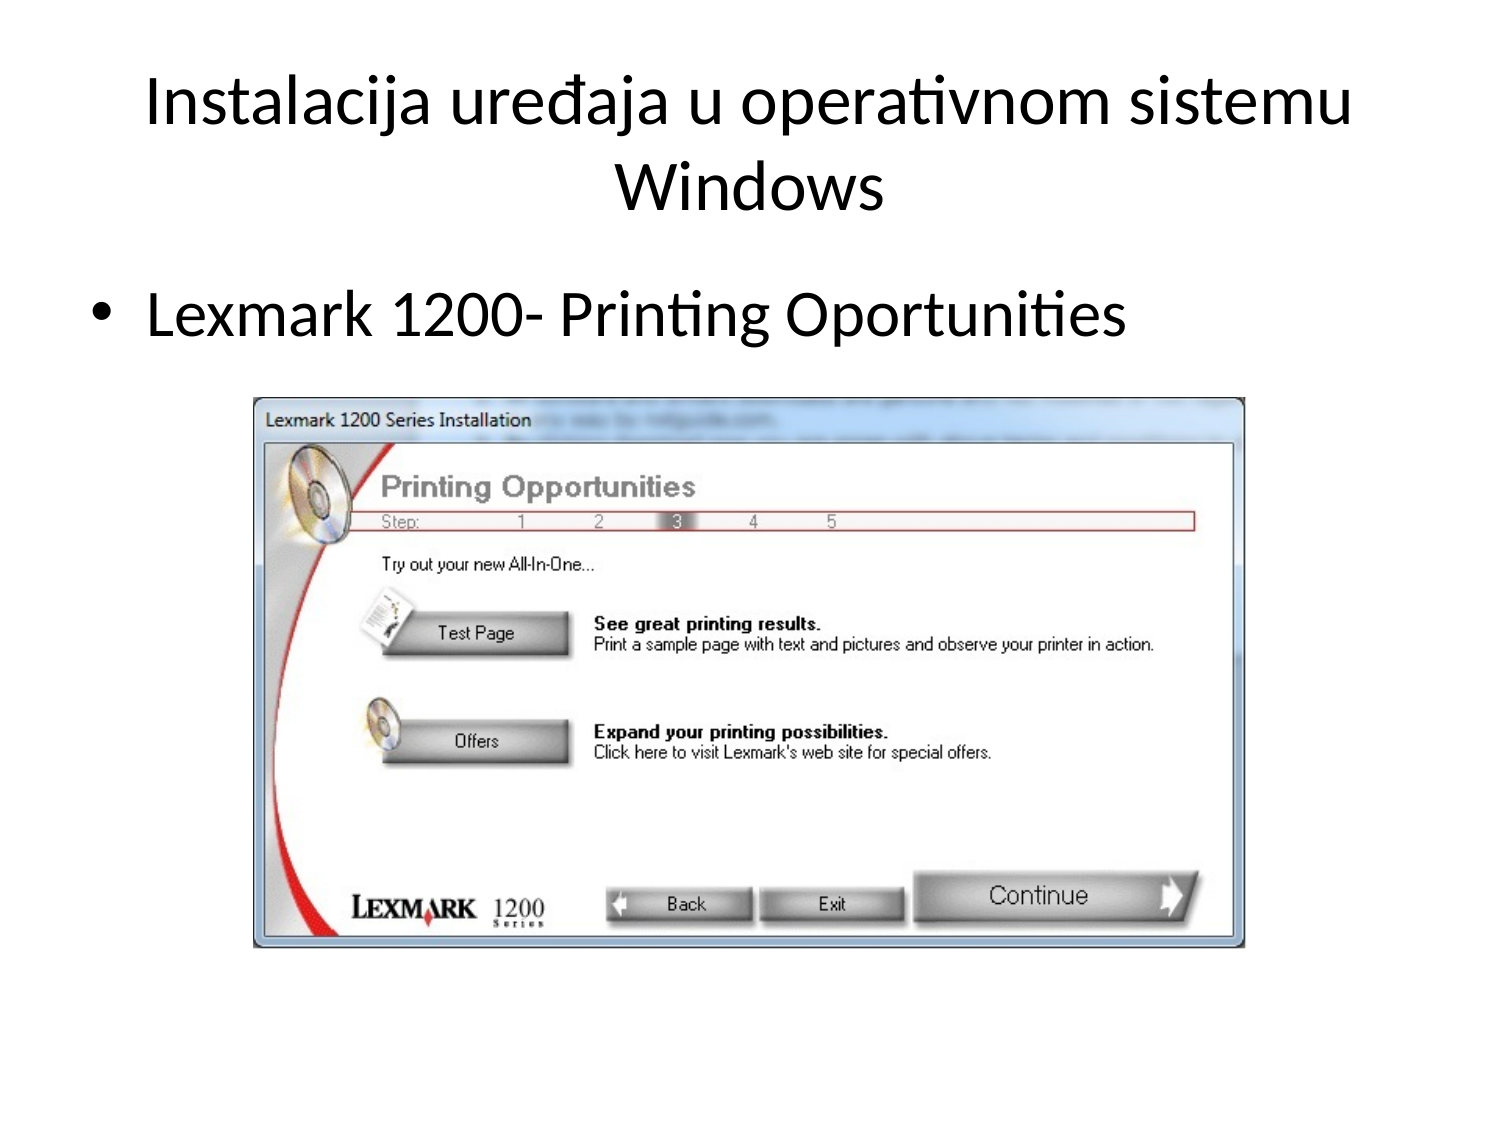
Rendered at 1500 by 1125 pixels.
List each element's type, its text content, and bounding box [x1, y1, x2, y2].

picture [252, 397, 1248, 950]
list Lexmark 1200- Printing Oportunities [75, 262, 1425, 1005]
title Instalacija uređaja u operativnom sistemu Windows [75, 45, 1425, 233]
